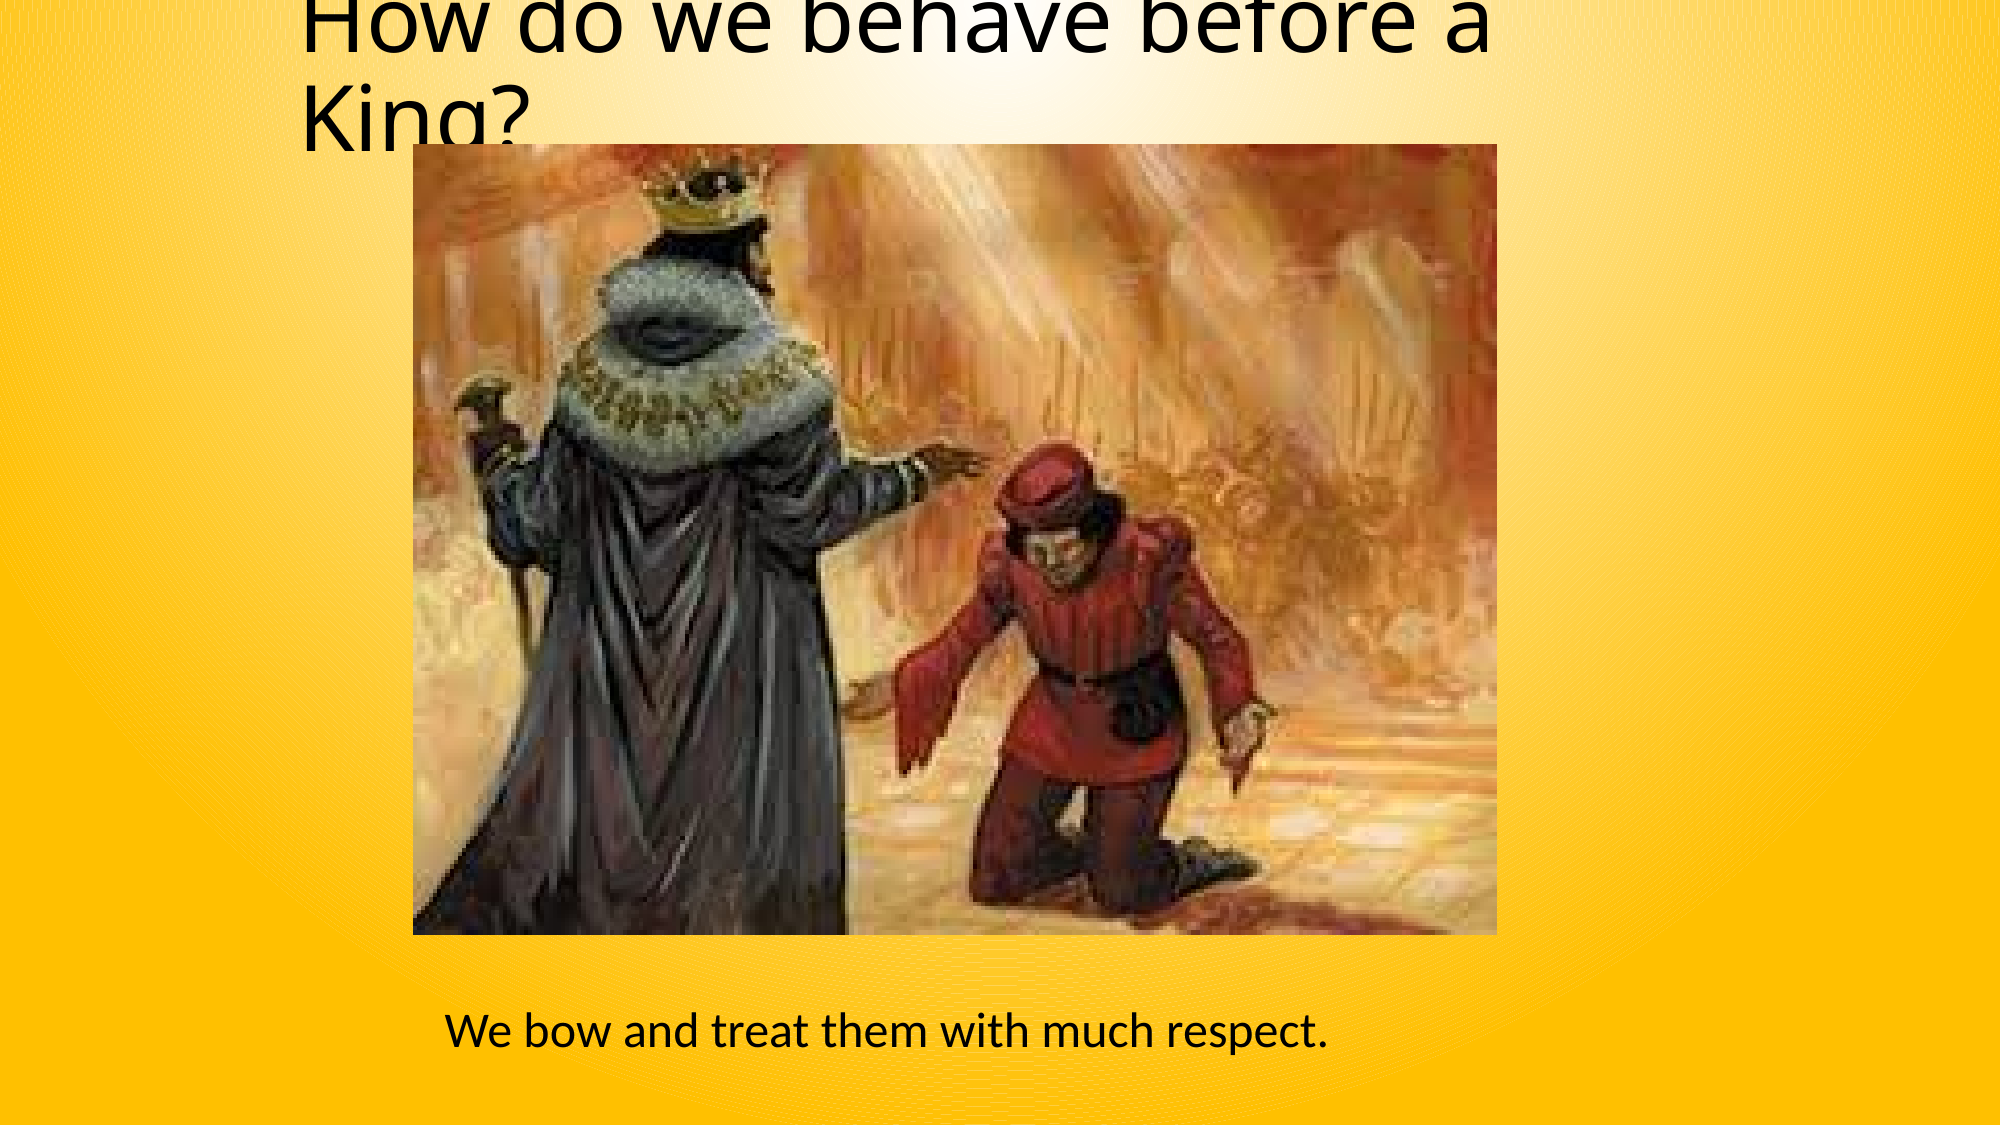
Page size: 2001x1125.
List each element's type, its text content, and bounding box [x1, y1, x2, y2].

title How do we behave before a King? [283, 0, 1757, 145]
picture [413, 144, 1497, 935]
text_box We bow and treat them with much respect. [413, 989, 1372, 1065]
